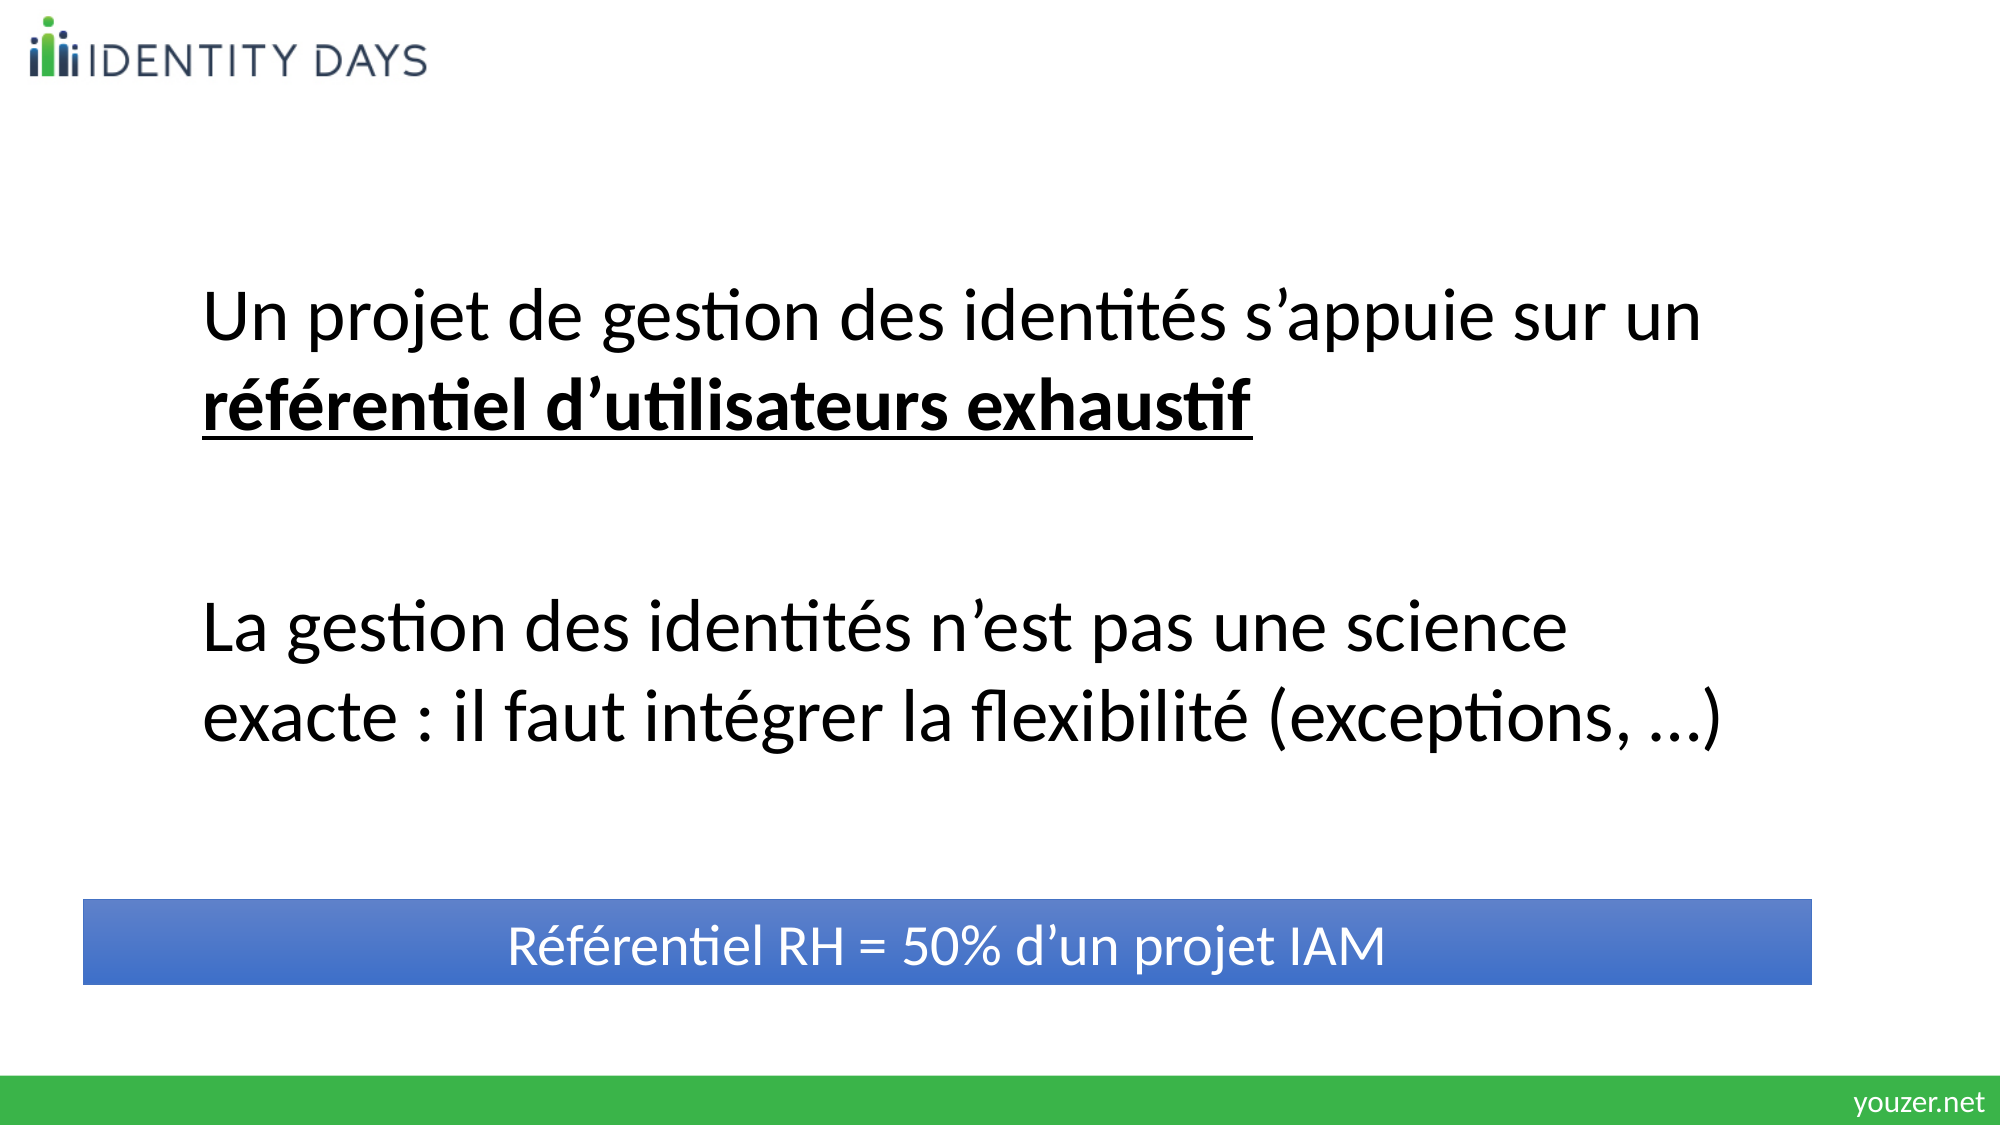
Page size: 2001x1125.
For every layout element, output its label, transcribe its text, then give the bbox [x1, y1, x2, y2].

footer youzer.net [1568, 1075, 2000, 1125]
text_box Référentiel RH = 50% d’un projet IAM [83, 899, 1812, 985]
text_box La gestion des identités n’est pas une science exacte : il faut intégrer la flexibilité (exceptions, …) [187, 568, 1763, 764]
picture [17, 0, 441, 95]
text_box [0, 1075, 1568, 1125]
text_box Un projet de gestion des identités s’appuie sur un référentiel d’utilisateurs exhaustif [187, 258, 1763, 454]
